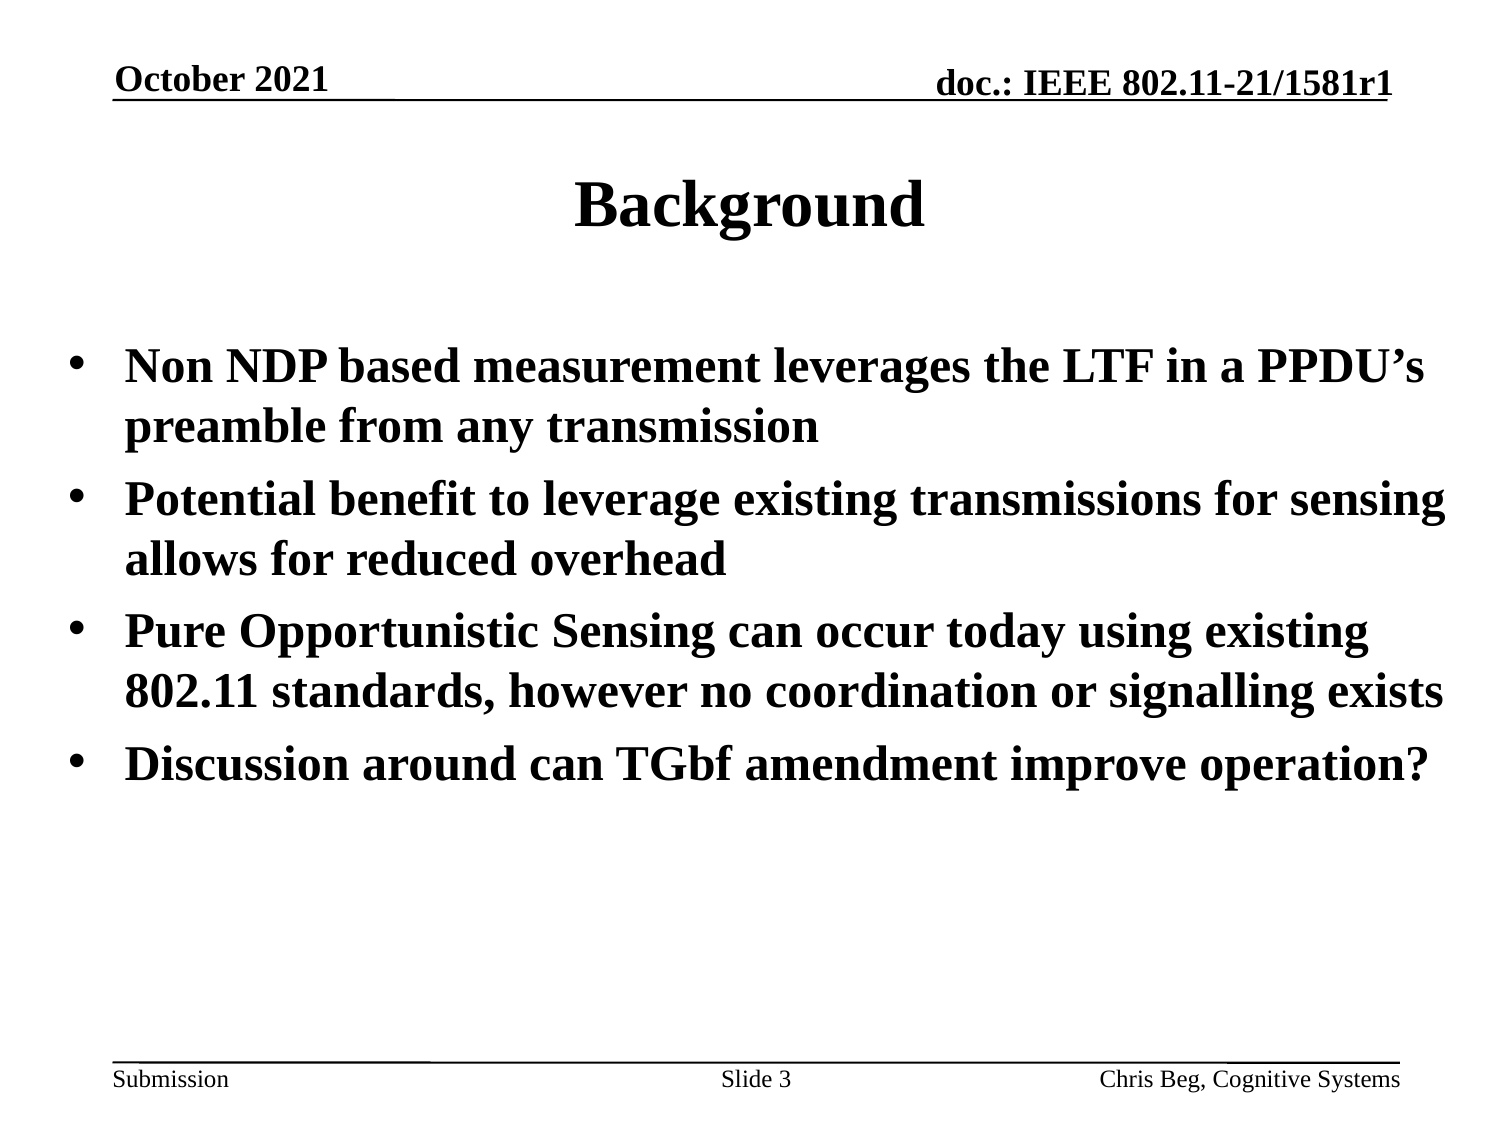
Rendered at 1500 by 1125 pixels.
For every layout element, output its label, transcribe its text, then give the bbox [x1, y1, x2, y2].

title Background [112, 112, 1388, 288]
footer Chris Beg, Cognitive Systems [878, 1061, 1402, 1093]
list Non NDP based measurement leverages the LTF in a PPDU’s preamble from any transmission Potential benefit to leverage existing transmissions for sensing allows for reduced overhead Pure Opportunistic Sensing can occur today using existing 802.11 standards, however no coordination or signalling exists Discussion around can TGbf amendment improve operation? [52, 324, 1471, 1000]
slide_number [114, 54, 423, 100]
slide_number Slide 3 [712, 1061, 800, 1123]
